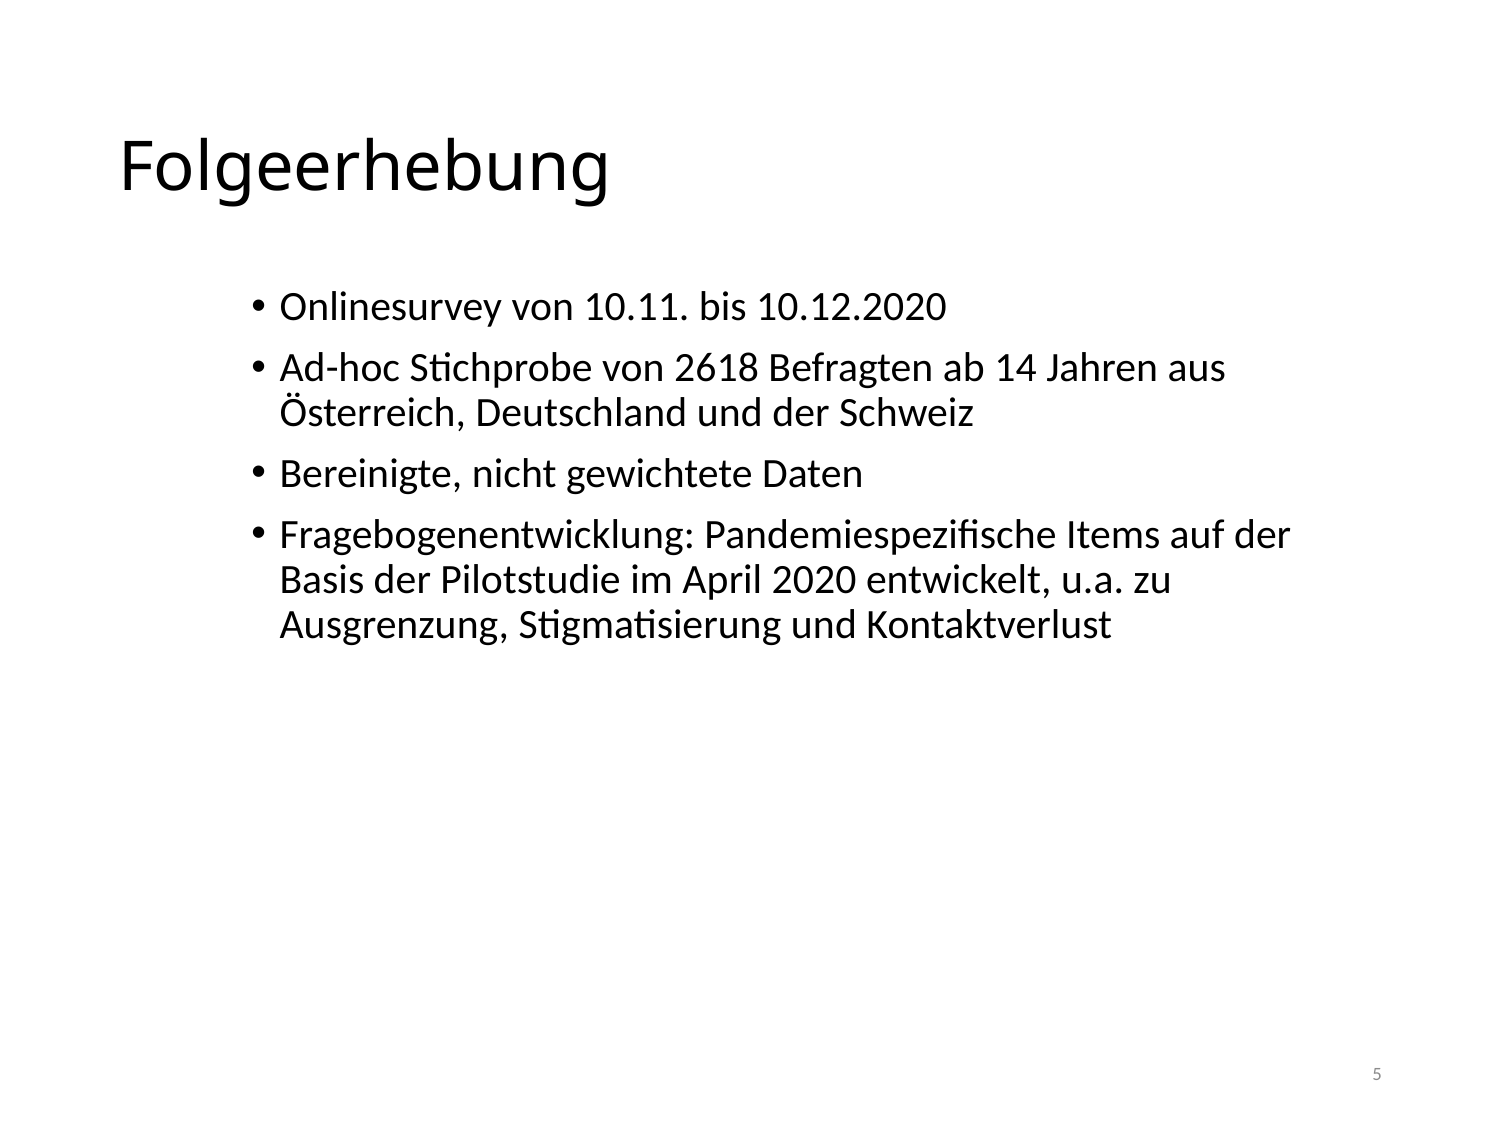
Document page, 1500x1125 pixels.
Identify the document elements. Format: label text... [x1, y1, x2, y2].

slide_number 5 [1059, 1042, 1397, 1103]
list Onlinesurvey von 10.11. bis 10.12.2020 Ad-hoc Stichprobe von 2618 Befragten ab 14 Jahren aus Österreich, Deutschland und der Schweiz Bereinigte, nicht gewichtete Daten Fragebogenentwicklung: Pandemiespezifische Items auf der Basis der Pilotstudie im April 2020 entwickelt, u.a. zu Ausgrenzung, Stigmatisierung und Kontaktverlust [236, 277, 1362, 992]
title Folgeerhebung [103, 59, 1397, 278]
